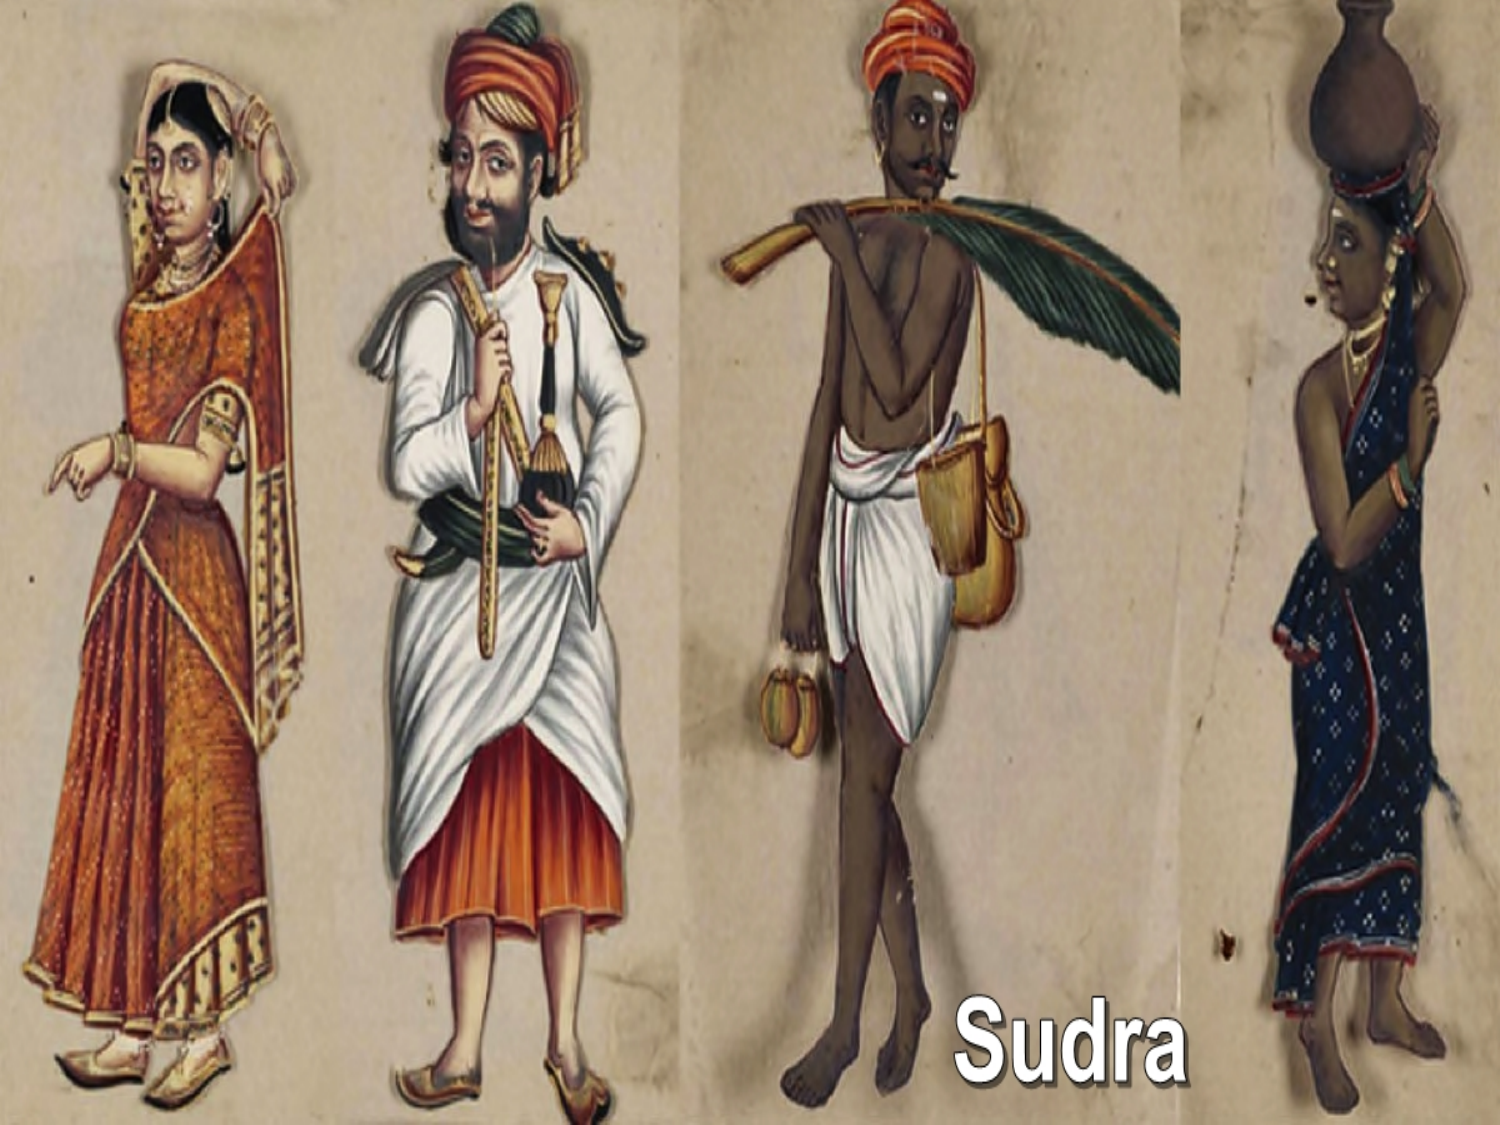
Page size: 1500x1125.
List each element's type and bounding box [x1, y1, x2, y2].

list [0, 0, 1500, 1125]
